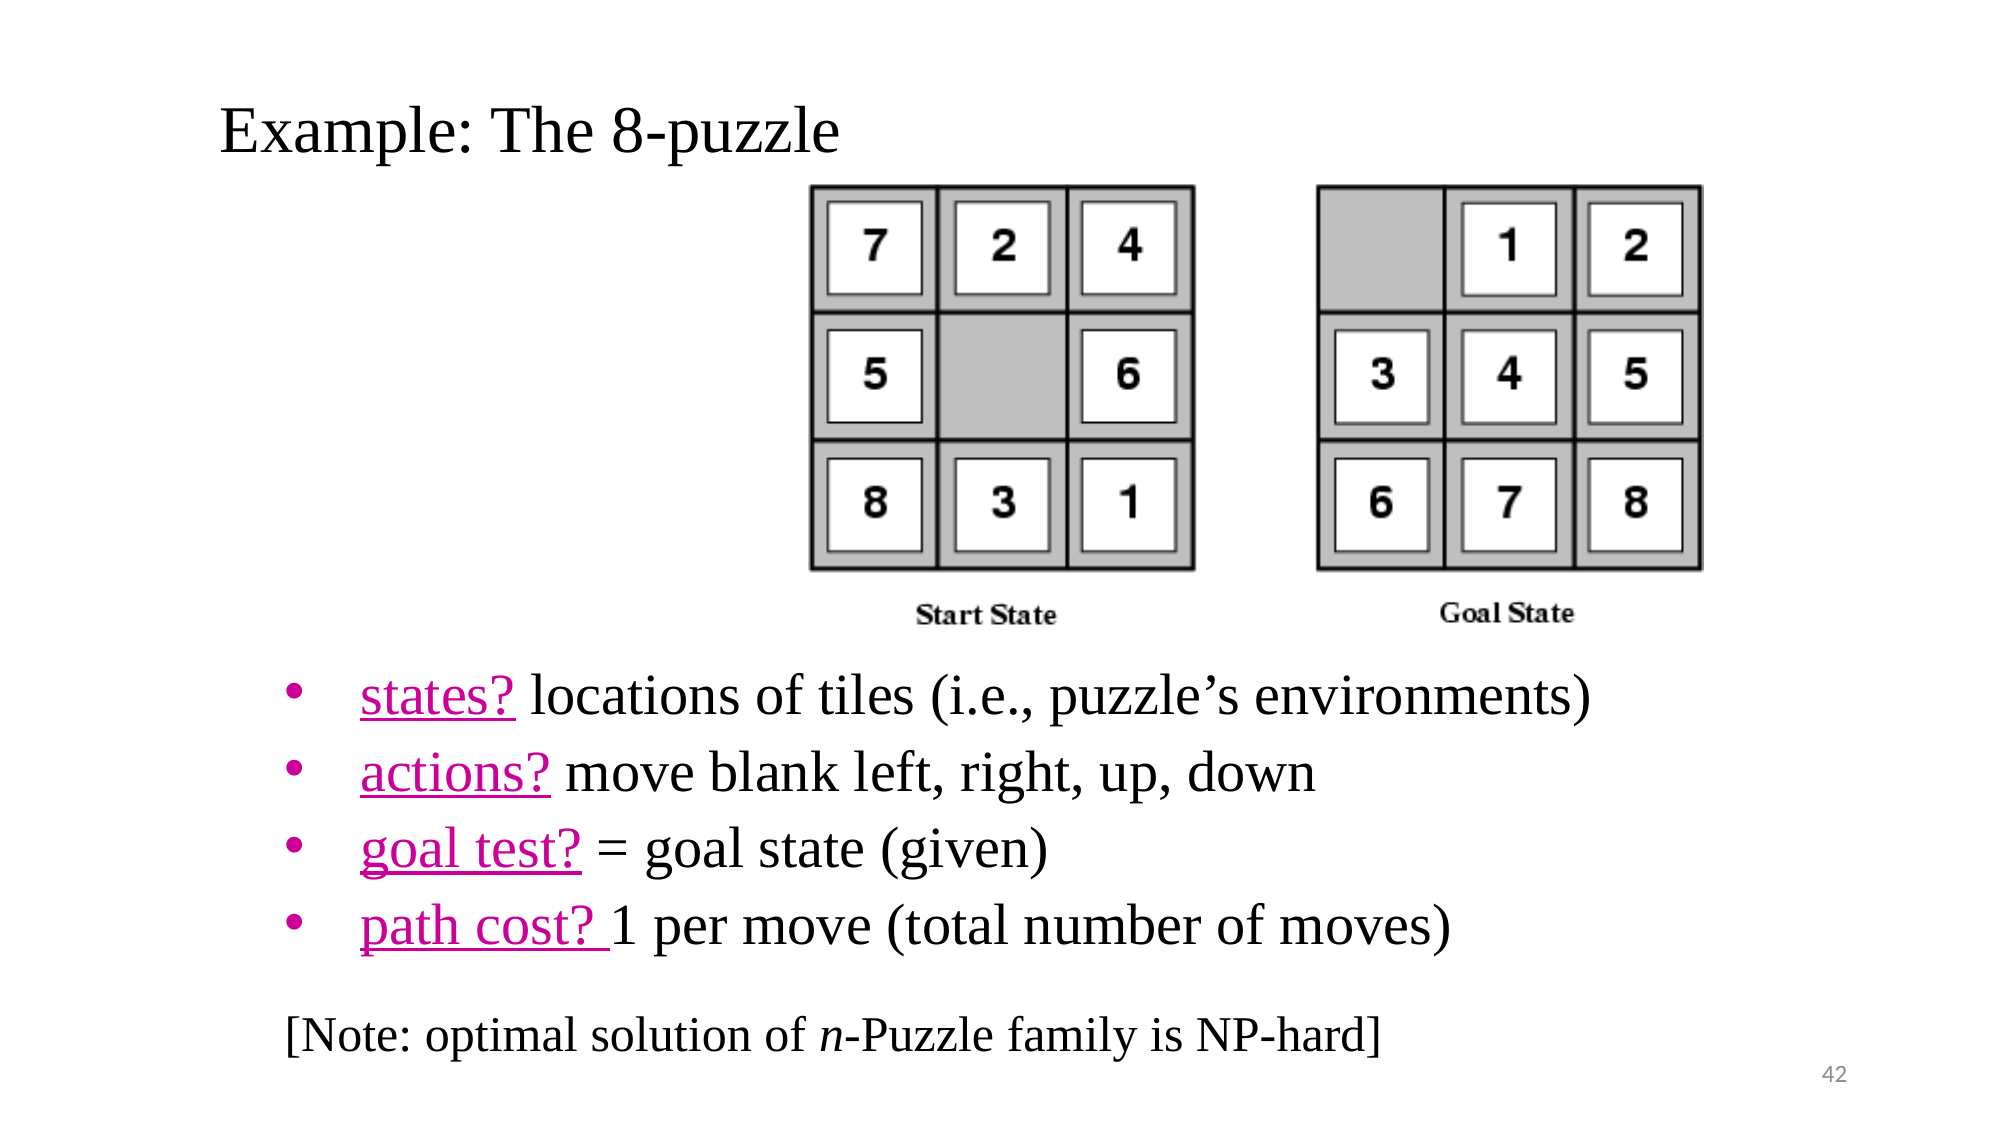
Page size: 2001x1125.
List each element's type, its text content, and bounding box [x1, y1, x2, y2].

picture [807, 183, 1704, 639]
list states? locations of tiles (i.e., puzzle’s environments) actions? move blank left, right, up, down goal test? = goal state (given) path cost? 1 per move (total number of moves) [Note: optimal solution of n-Puzzle family is NP-hard] [269, 494, 1766, 1103]
title Example: The 8-puzzle [204, 22, 1392, 240]
slide_number 42 [1766, 1042, 1863, 1103]
